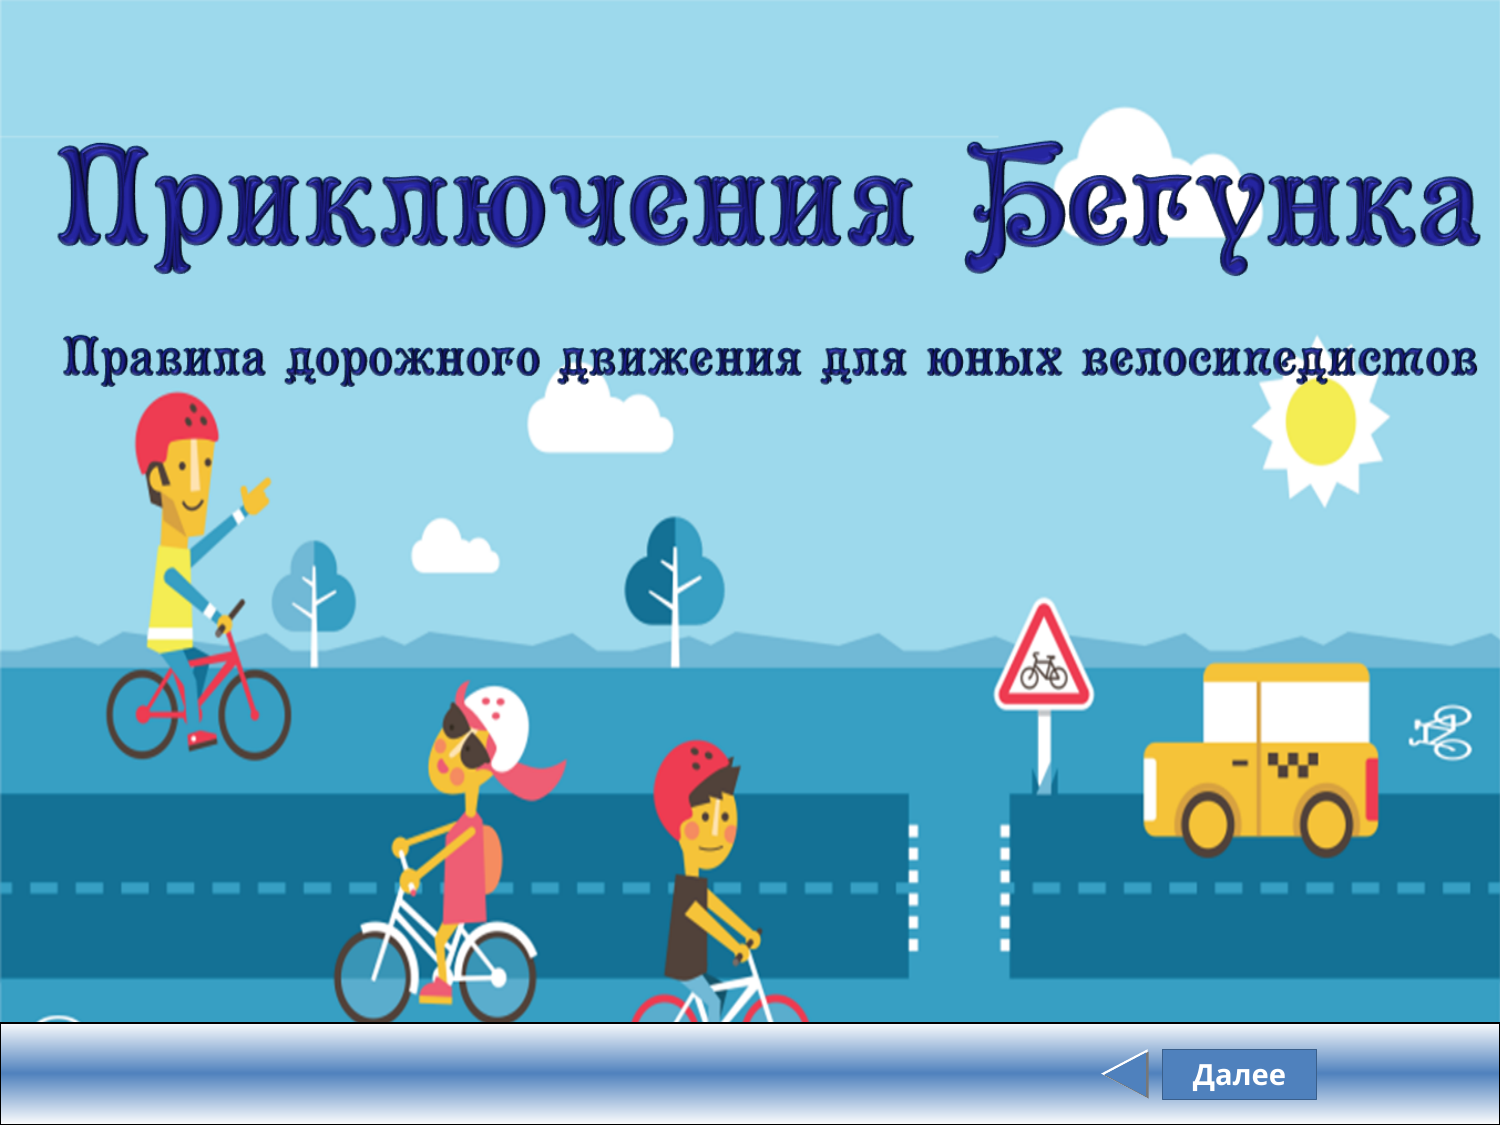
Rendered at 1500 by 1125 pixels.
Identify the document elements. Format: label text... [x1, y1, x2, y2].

text_box Далее [1160, 1047, 1319, 1101]
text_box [1100, 1048, 1149, 1099]
text_box [0, 1023, 1500, 1125]
picture [0, 0, 1500, 1023]
